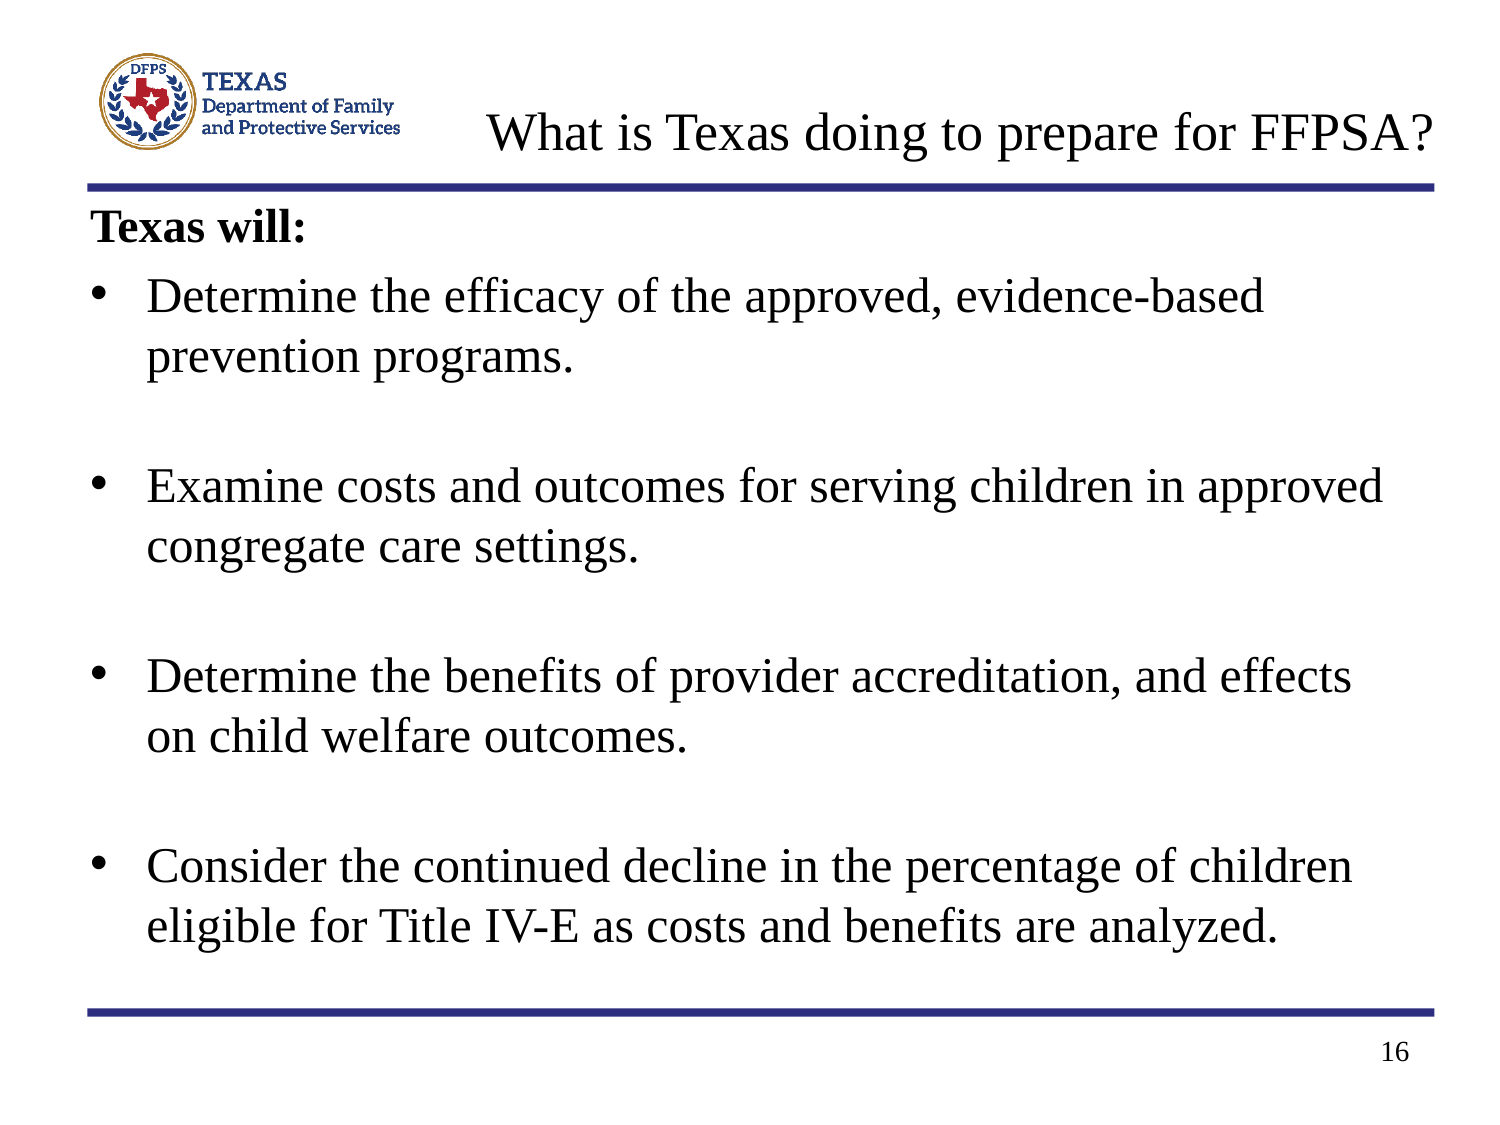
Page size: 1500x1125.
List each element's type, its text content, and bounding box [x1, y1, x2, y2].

picture [99, 53, 400, 150]
slide_number 16 [1074, 1024, 1425, 1103]
list Texas will: Determine the efficacy of the approved, evidence-based prevention programs. Examine costs and outcomes for serving children in approved congregate care settings. Determine the benefits of provider accreditation, and effects on child welfare outcomes. Consider the continued decline in the percentage of children eligible for Title IV-E as costs and benefits are analyzed. [75, 187, 1425, 1013]
title What is Texas doing to prepare for FFPSA? [387, 57, 1450, 200]
